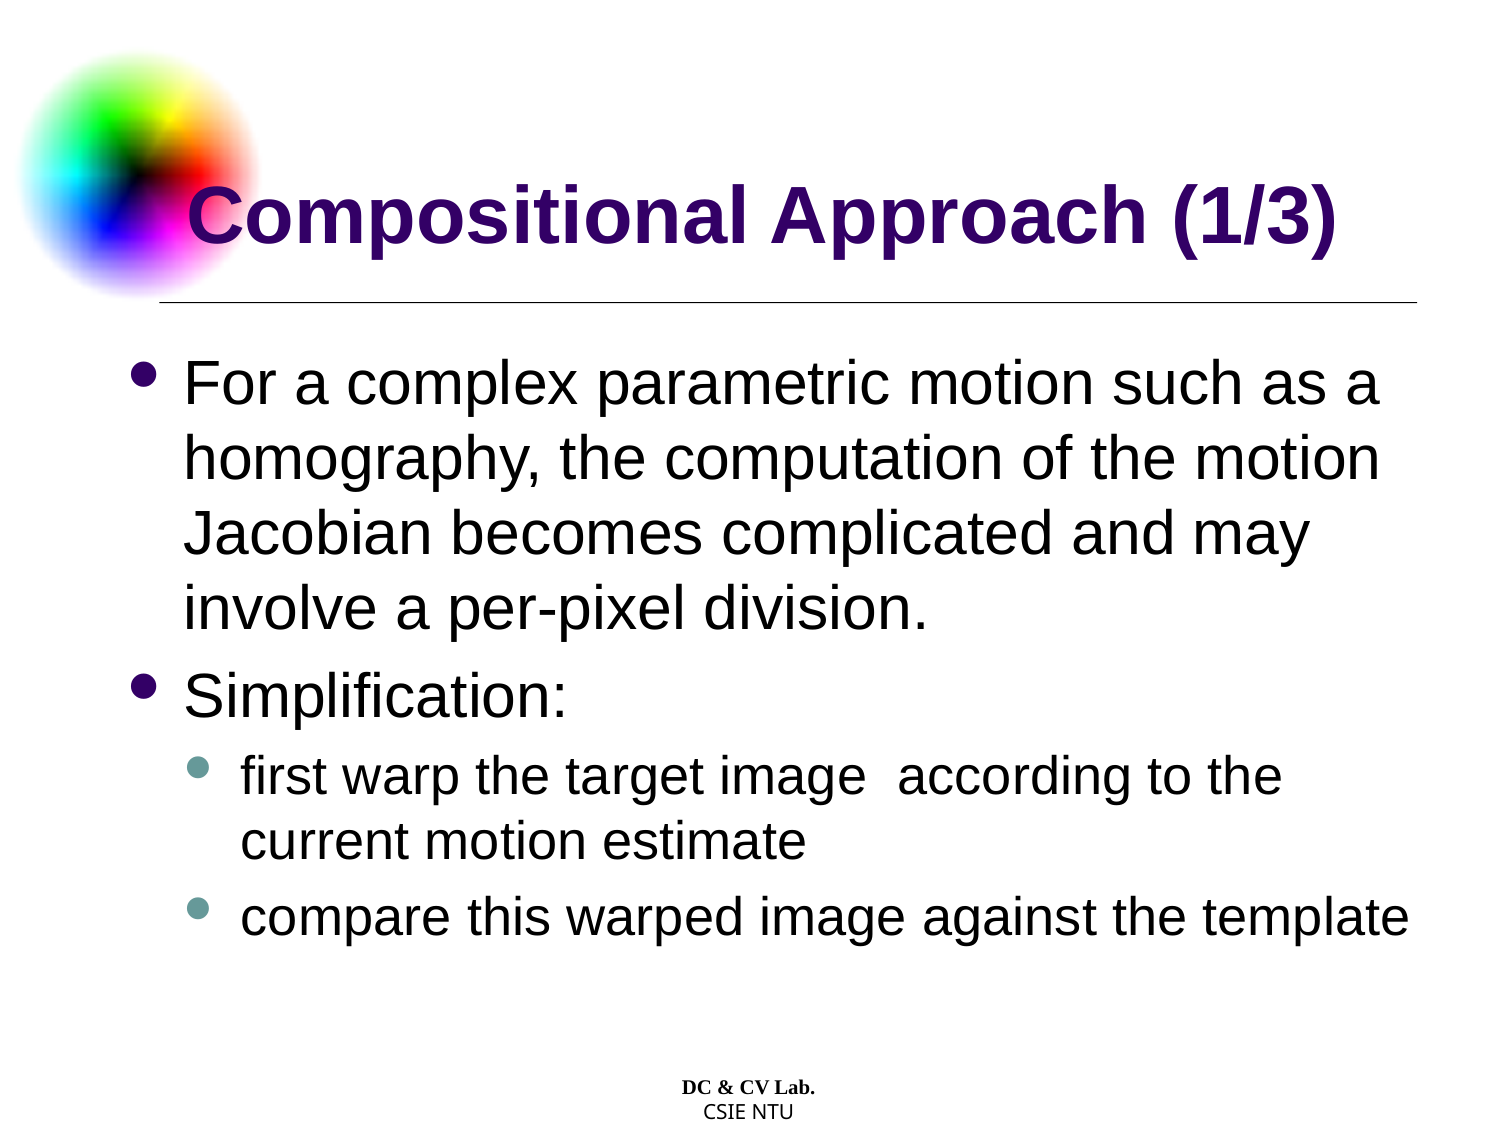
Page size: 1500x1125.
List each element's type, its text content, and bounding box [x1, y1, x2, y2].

footer DC & CV Lab. CSIE NTU [511, 1066, 987, 1125]
title Compositional Approach (1/3) [171, 54, 1500, 268]
picture [0, 42, 272, 318]
